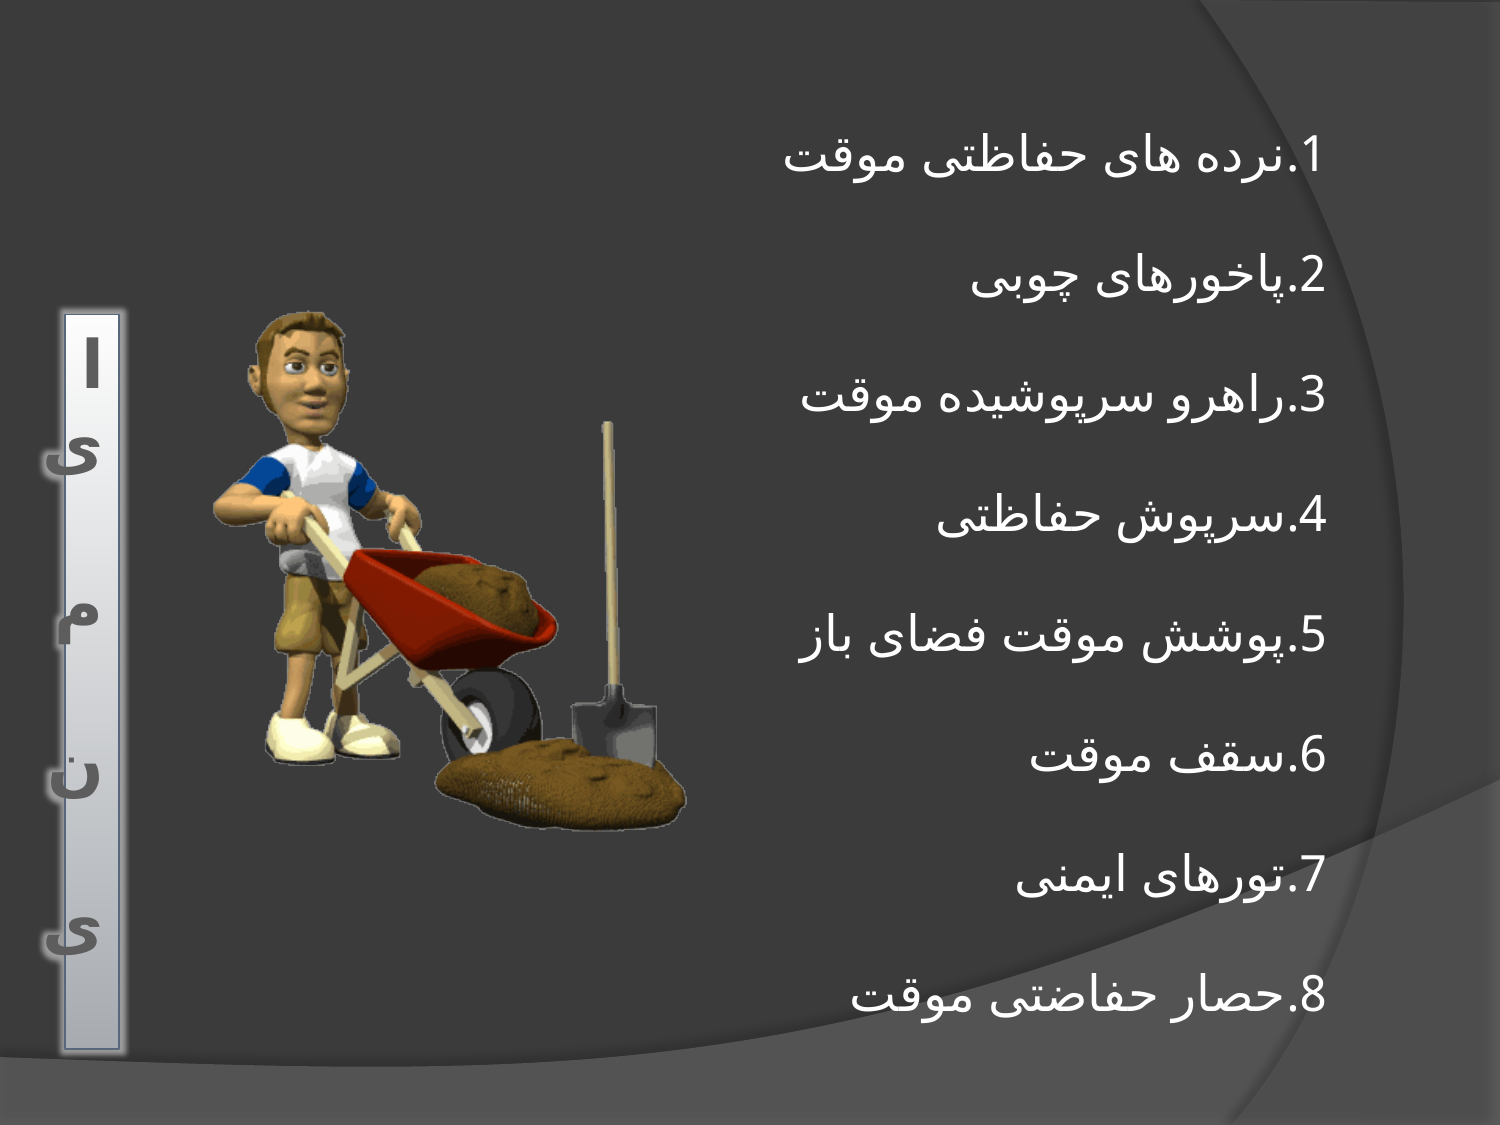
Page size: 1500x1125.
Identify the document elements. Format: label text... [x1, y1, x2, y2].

text_box 1.نرده های حفاظتی موقت 2.پاخورهای چوبی 3.راهرو سرپوشیده موقت 4.سرپوش حفاظتی 5.پوشش موقت فضای باز 6.سقف موقت 7.تورهای ایمنی 8.حصار حفاضتی موقت [608, 113, 1342, 1125]
picture [206, 288, 704, 837]
text_box ا ی م ن ی [64, 314, 120, 1050]
